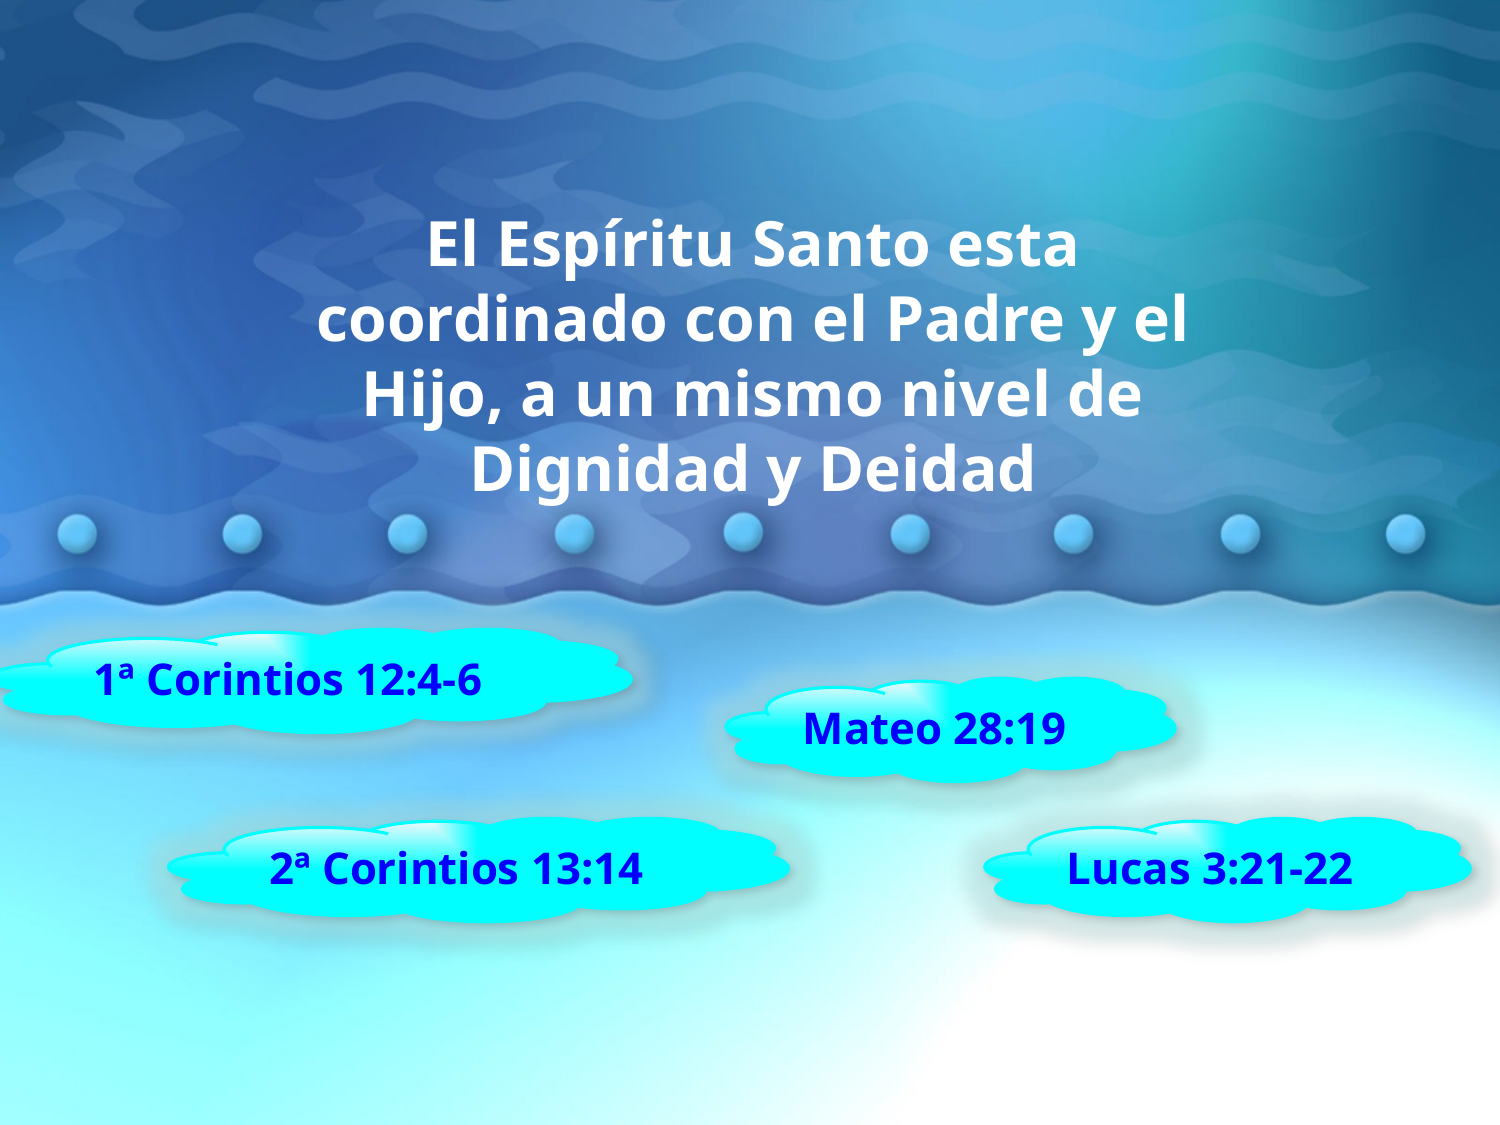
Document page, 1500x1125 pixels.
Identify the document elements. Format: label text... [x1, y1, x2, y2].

text_box 1ª Corintios 12:4-6 [0, 629, 632, 733]
text_box El Espíritu Santo esta coordinado con el Padre y el Hijo, a un mismo nivel de Dignidad y Deidad [254, 197, 1253, 512]
picture [0, 0, 1500, 1125]
text_box 2ª Corintios 13:14 [168, 818, 789, 922]
text_box Mateo 28:19 [725, 678, 1176, 782]
text_box Lucas 3:21-22 [984, 818, 1471, 922]
